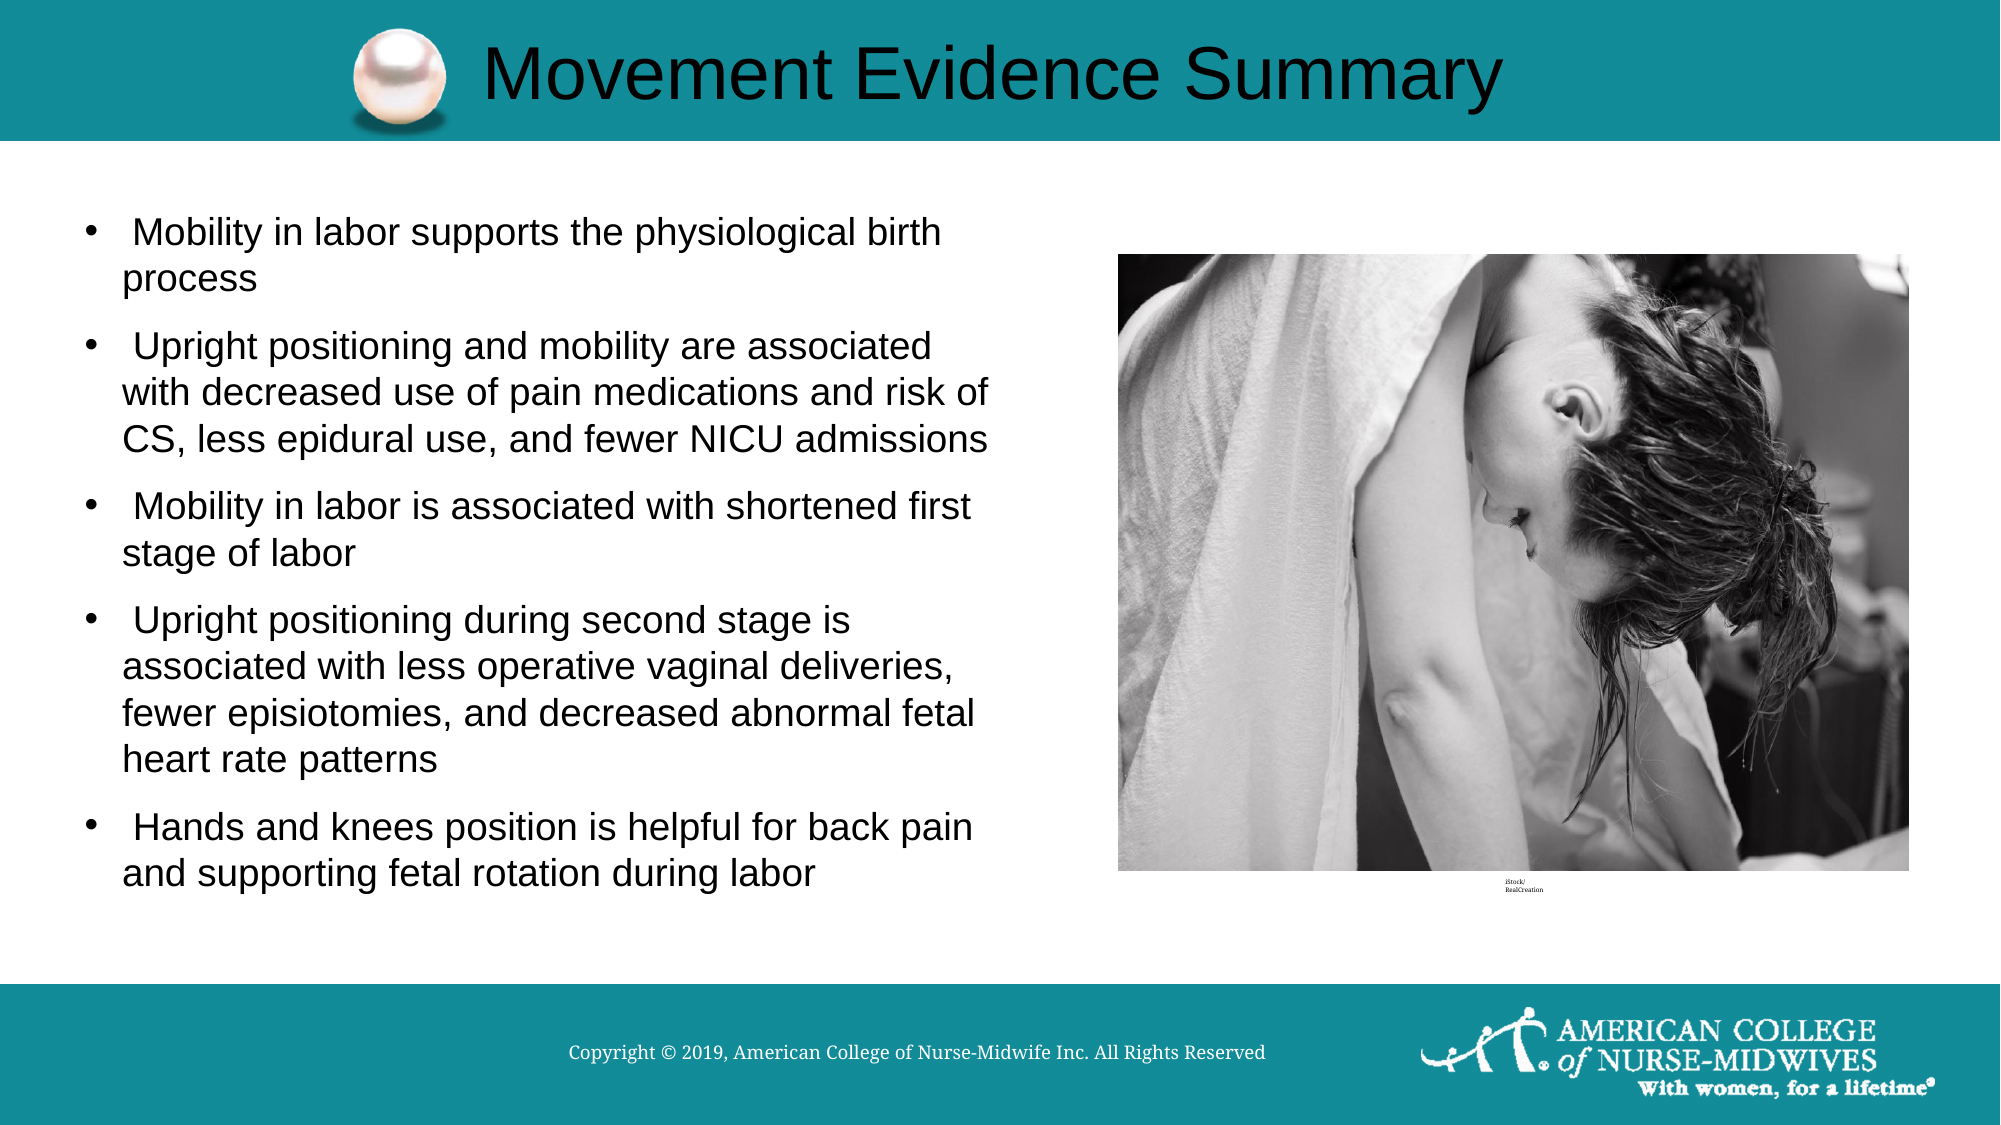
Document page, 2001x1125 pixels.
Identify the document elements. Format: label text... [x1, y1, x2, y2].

picture [0, 878, 2001, 1125]
text_box iStock/RealCreation [1490, 879, 1570, 894]
list Mobility in labor supports the physiological birth process Upright positioning and mobility are associated with decreased use of pain medications and risk of CS, less epidural use, and fewer NICU admissions Mobility in labor is associated with shortened first stage of labor Upright positioning during second stage is associated with less operative vaginal deliveries, fewer episiotomies, and decreased abnormal fetal heart rate patterns Hands and knees position is helpful for back pain and supporting fetal rotation during labor [69, 199, 1020, 1040]
picture [1118, 253, 1909, 871]
picture [0, 0, 2000, 152]
text_box Movement Evidence Summary [471, 17, 2000, 134]
